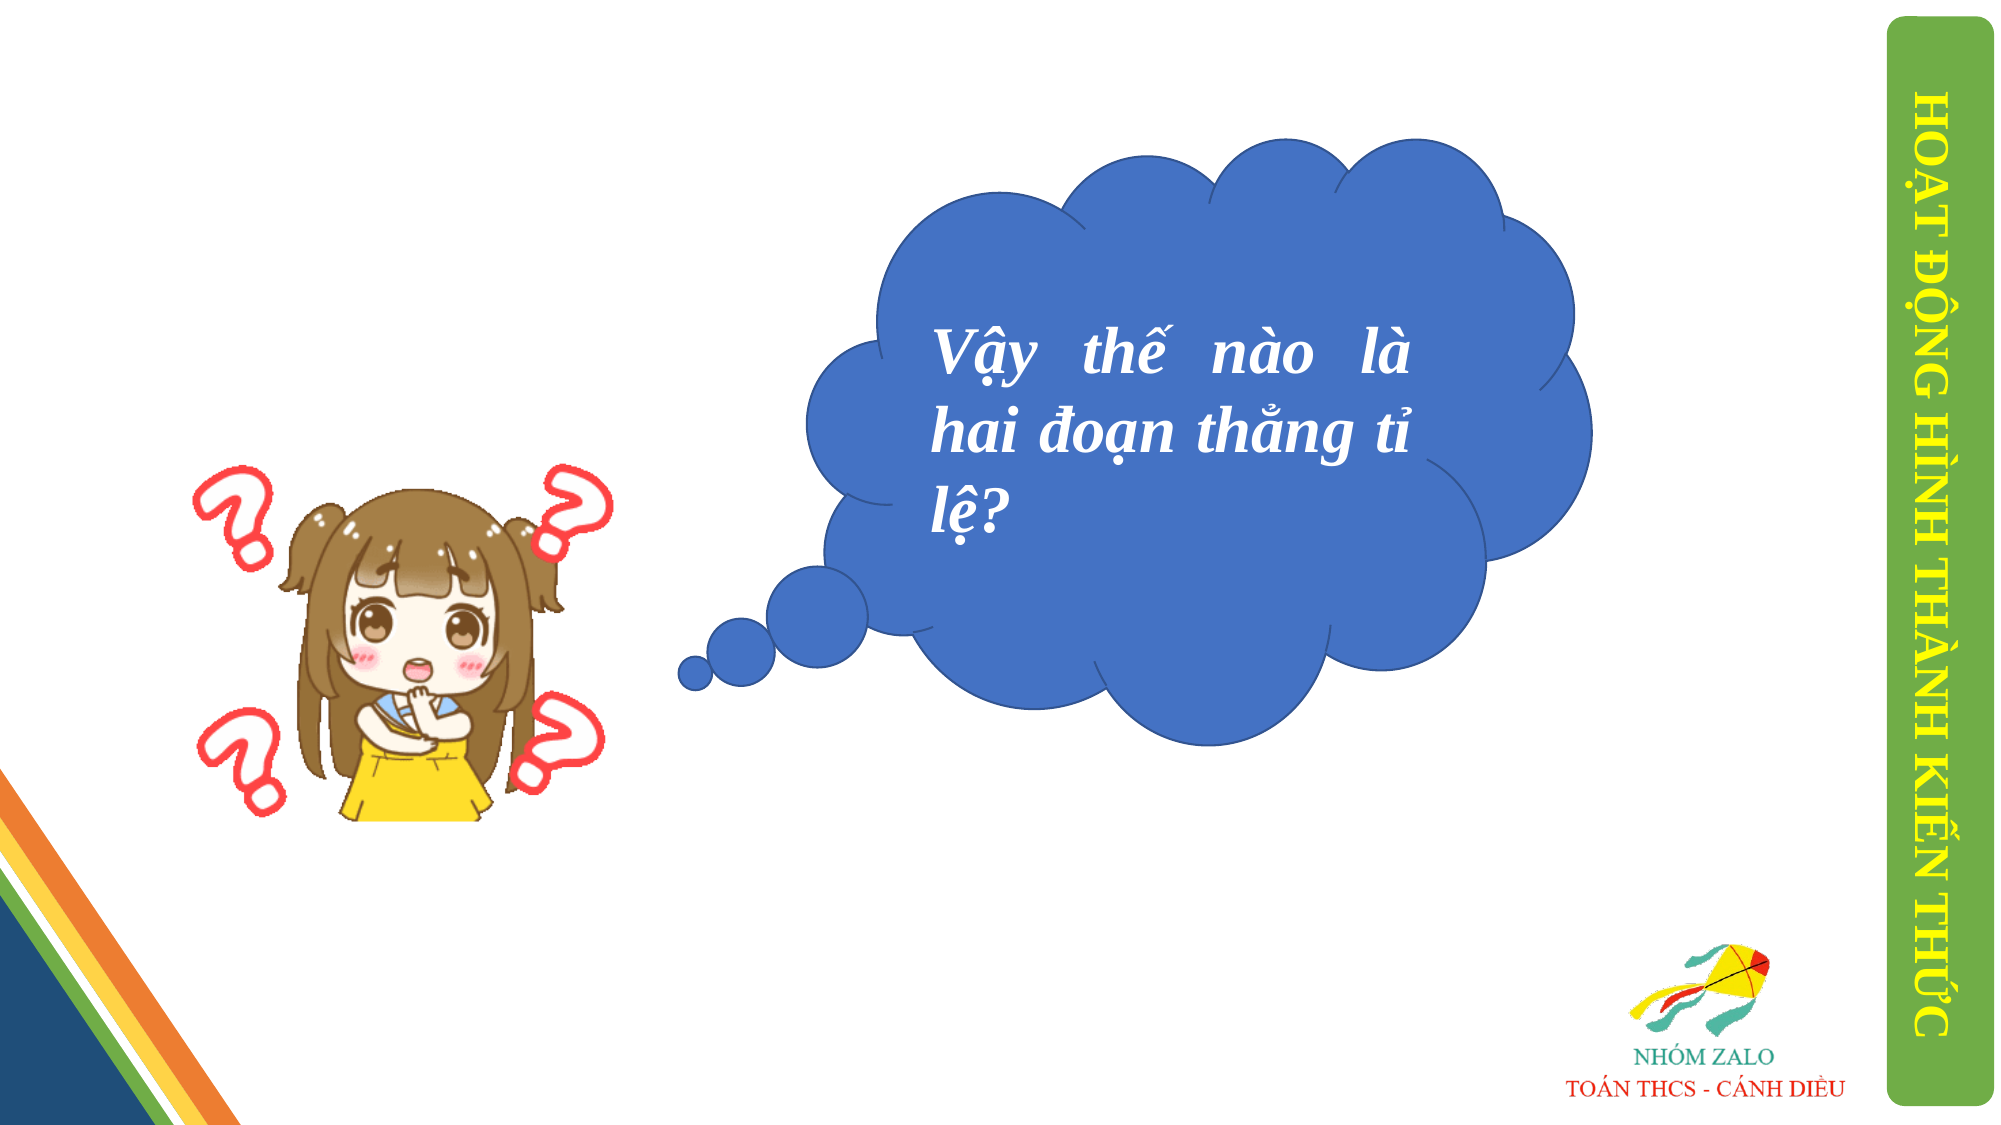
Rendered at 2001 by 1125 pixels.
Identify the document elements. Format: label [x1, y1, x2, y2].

text_box [153, 137, 1592, 843]
text_box [0, 790, 342, 1125]
text_box [1592, 527, 2000, 636]
picture [1543, 892, 1887, 1125]
